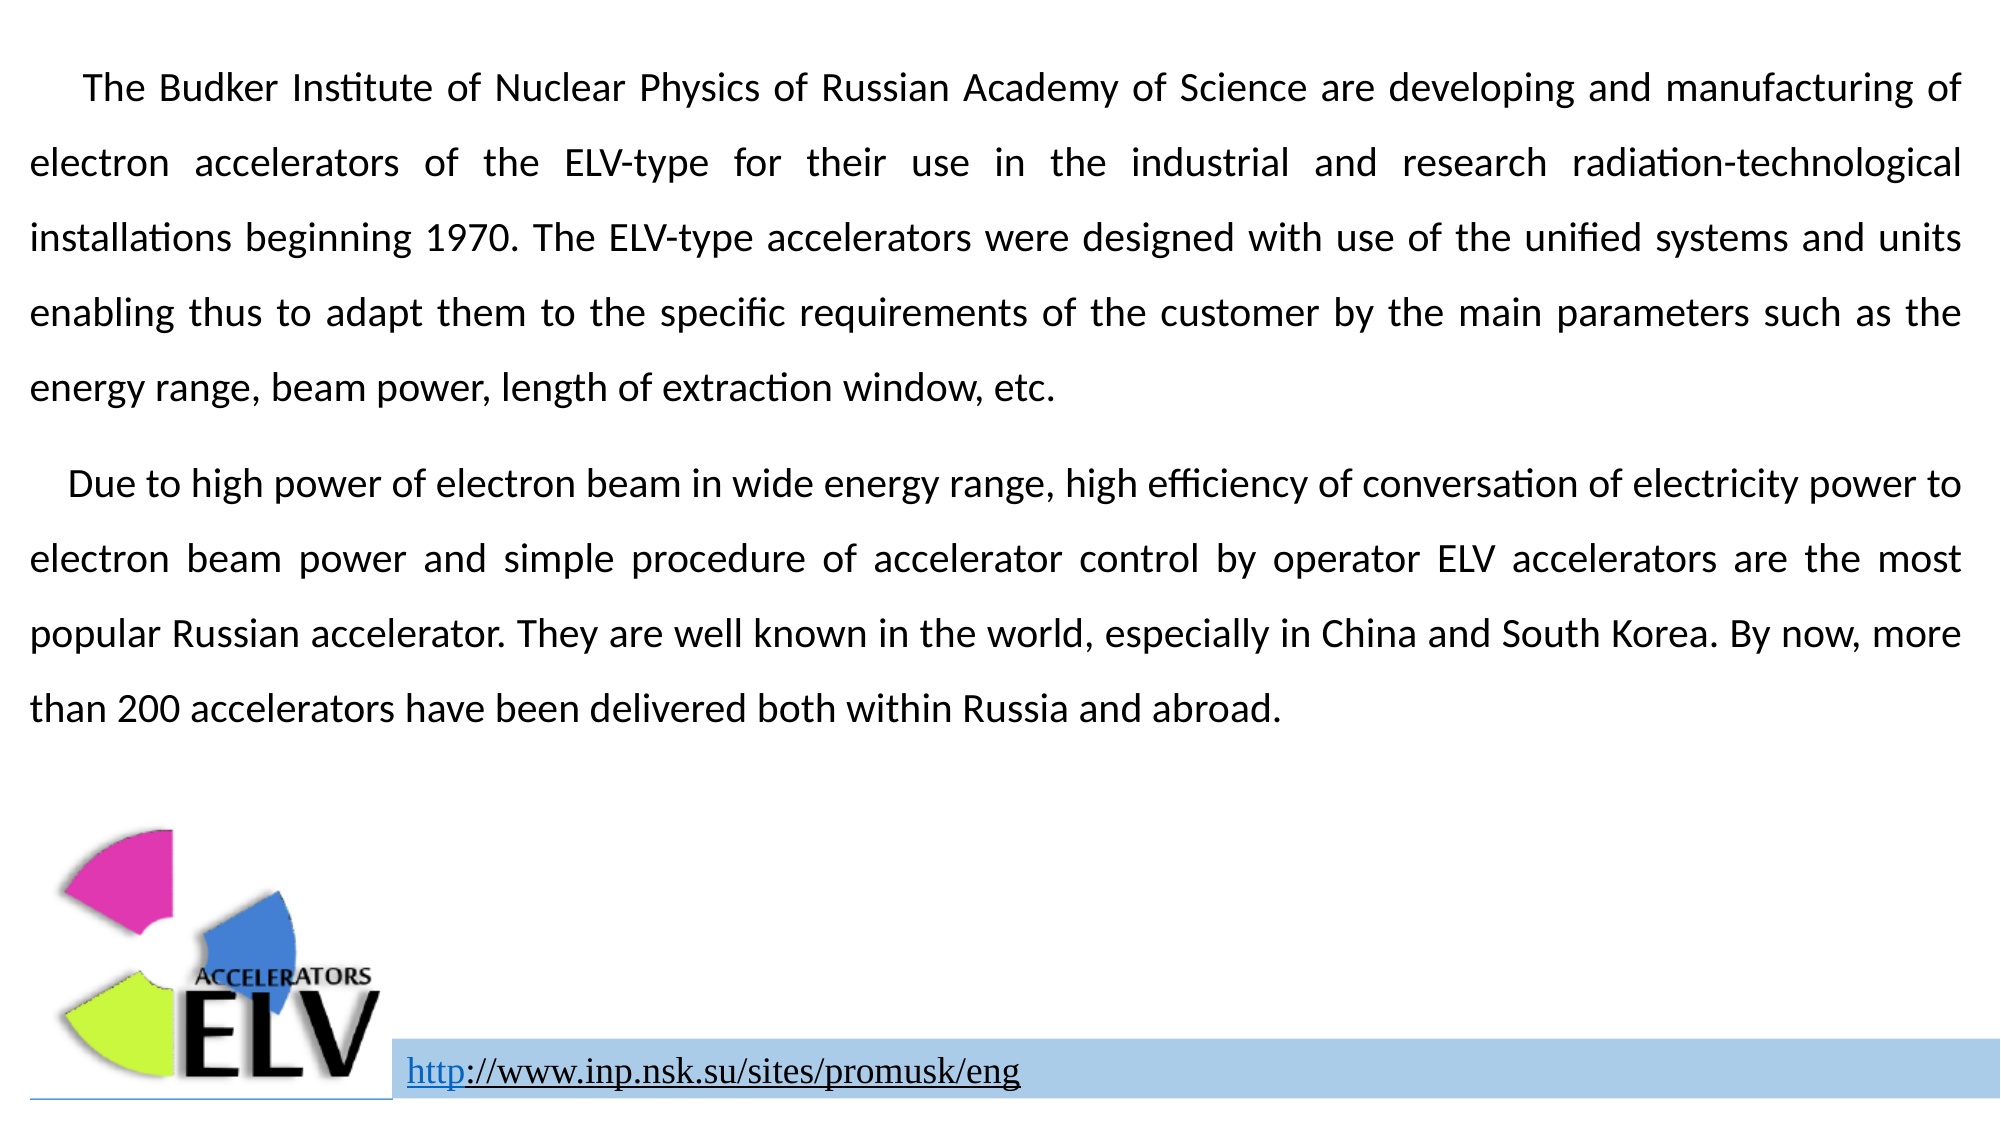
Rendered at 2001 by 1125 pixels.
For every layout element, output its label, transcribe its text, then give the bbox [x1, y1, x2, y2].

list The Budker Institute of Nuclear Physics of Russian Academy of Science are developing and manufacturing of electron accelerators of the ELV-type for their use in the industrial and research radiation-technological installations beginning 1970. The ELV-type accelerators were designed with use of the unified systems and units enabling thus to adapt them to the specific requirements of the customer by the main parameters such as the energy range, beam power, length of extraction window, etc. Due to high power of electron beam in wide energy range, high efficiency of conversation of electricity power to electron beam power and simple procedure of accelerator control by operator ELV accelerators are the most popular Russian accelerator. They are well known in the world, especially in China and South Korea. By now, more than 200 accelerators have been delivered both within Russia and abroad. [14, 27, 1979, 790]
picture [29, 788, 393, 1100]
text_box http://www.inp.nsk.su/sites/promusk/eng [393, 1038, 2000, 1099]
